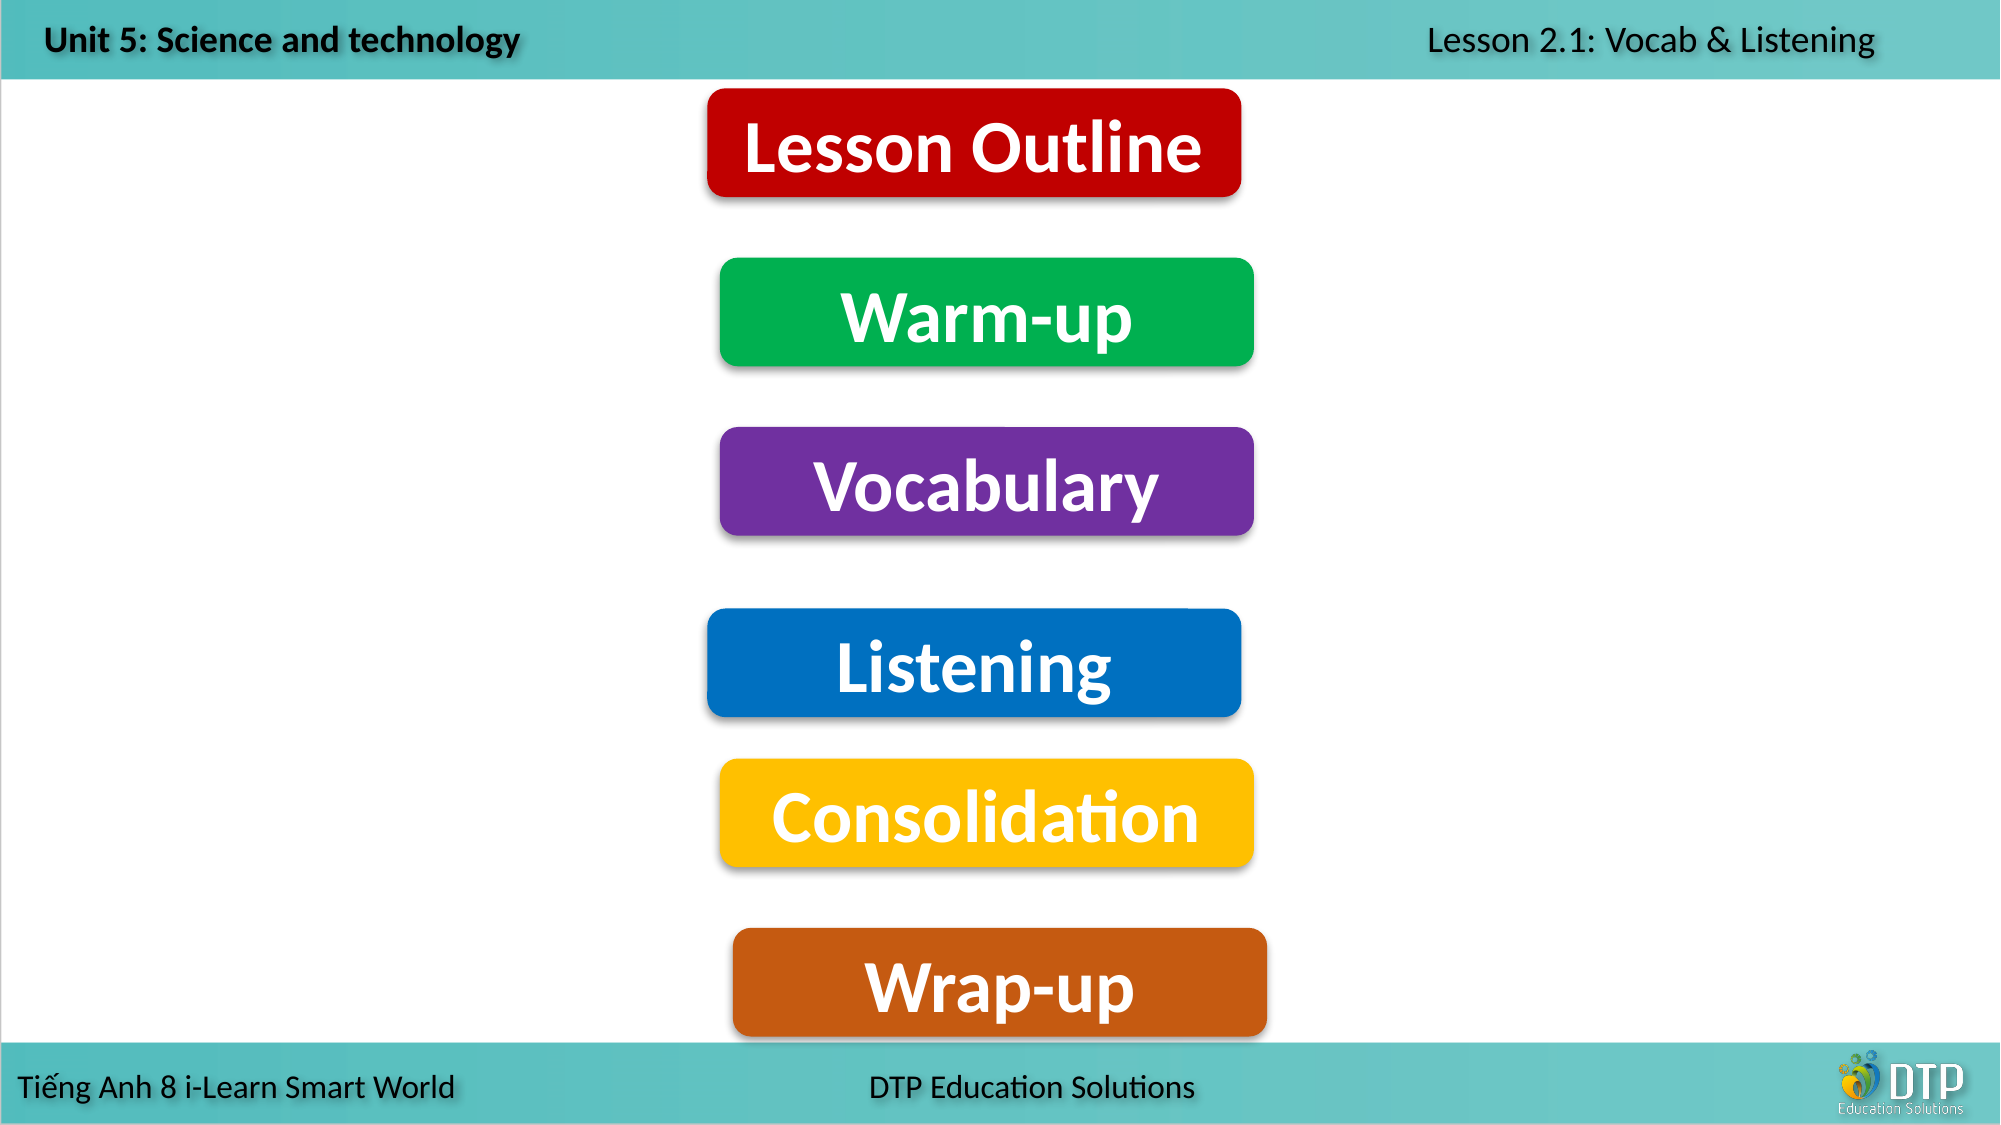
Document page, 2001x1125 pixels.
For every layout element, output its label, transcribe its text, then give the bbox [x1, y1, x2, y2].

text_box Lesson Outline [706, 87, 1243, 199]
text_box Warm-up [718, 256, 1256, 368]
text_box Listening [706, 607, 1243, 719]
text_box Wrap-up [731, 926, 1269, 1038]
picture [0, 0, 2000, 1125]
text_box Consolidation [718, 757, 1256, 869]
text_box Vocabulary [718, 425, 1256, 537]
